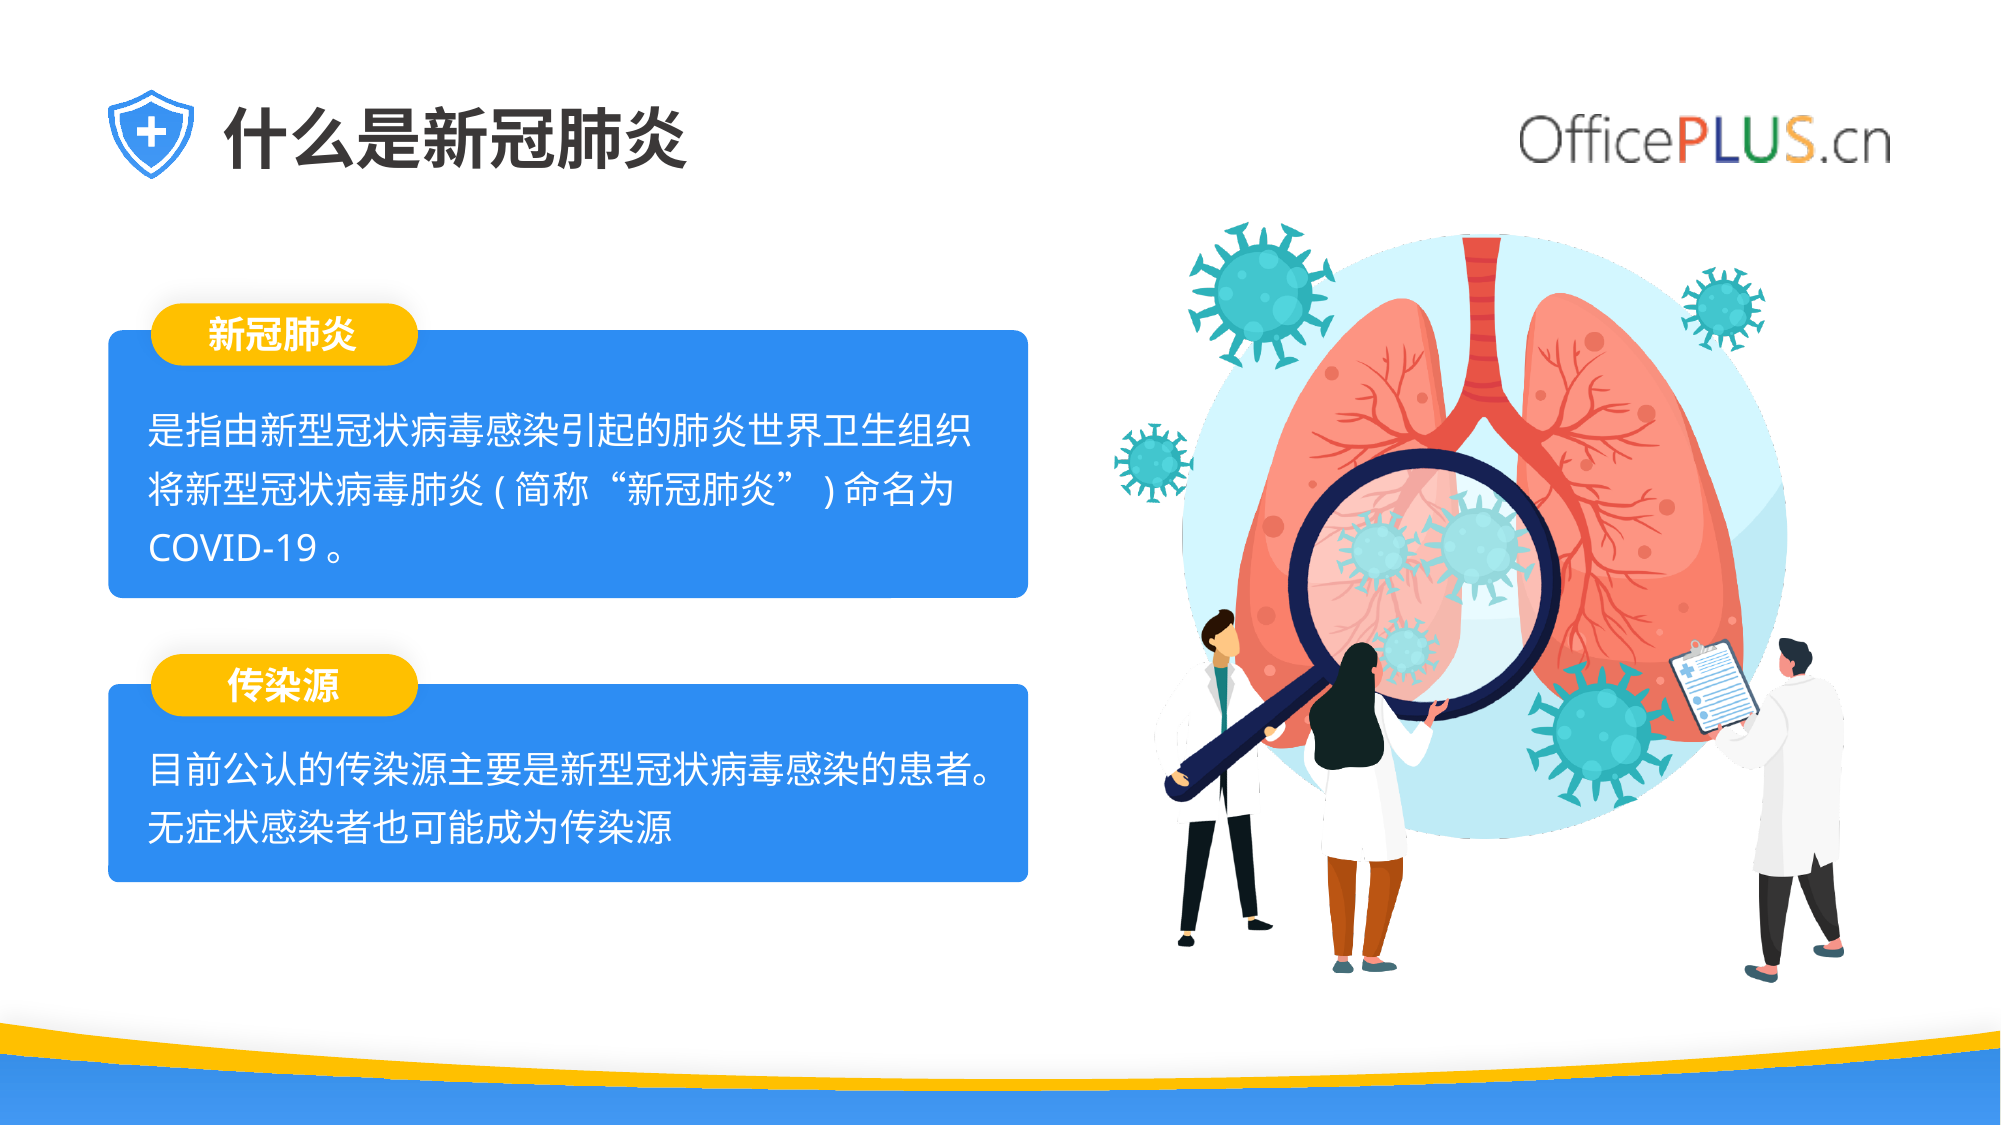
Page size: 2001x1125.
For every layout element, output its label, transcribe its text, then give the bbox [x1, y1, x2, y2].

text_box 目前公认的传染源主要是新型冠状病毒感染的患者。无症状感染者也可能成为传染源 [132, 725, 1004, 853]
text_box 传染源 [212, 654, 357, 716]
text_box [107, 683, 1028, 884]
text_box [149, 653, 420, 718]
text_box 是指由新型冠状病毒感染引起的肺炎世界卫生组织将新型冠状病毒肺炎(简称“新冠肺炎”)命名为 COVID-19。 [133, 386, 1004, 586]
text_box [107, 329, 1028, 600]
picture [1028, 114, 1938, 1050]
text_box [149, 302, 420, 367]
text_box 新冠肺炎 [193, 303, 376, 365]
text_box 什么是新冠肺炎 [207, 89, 979, 186]
